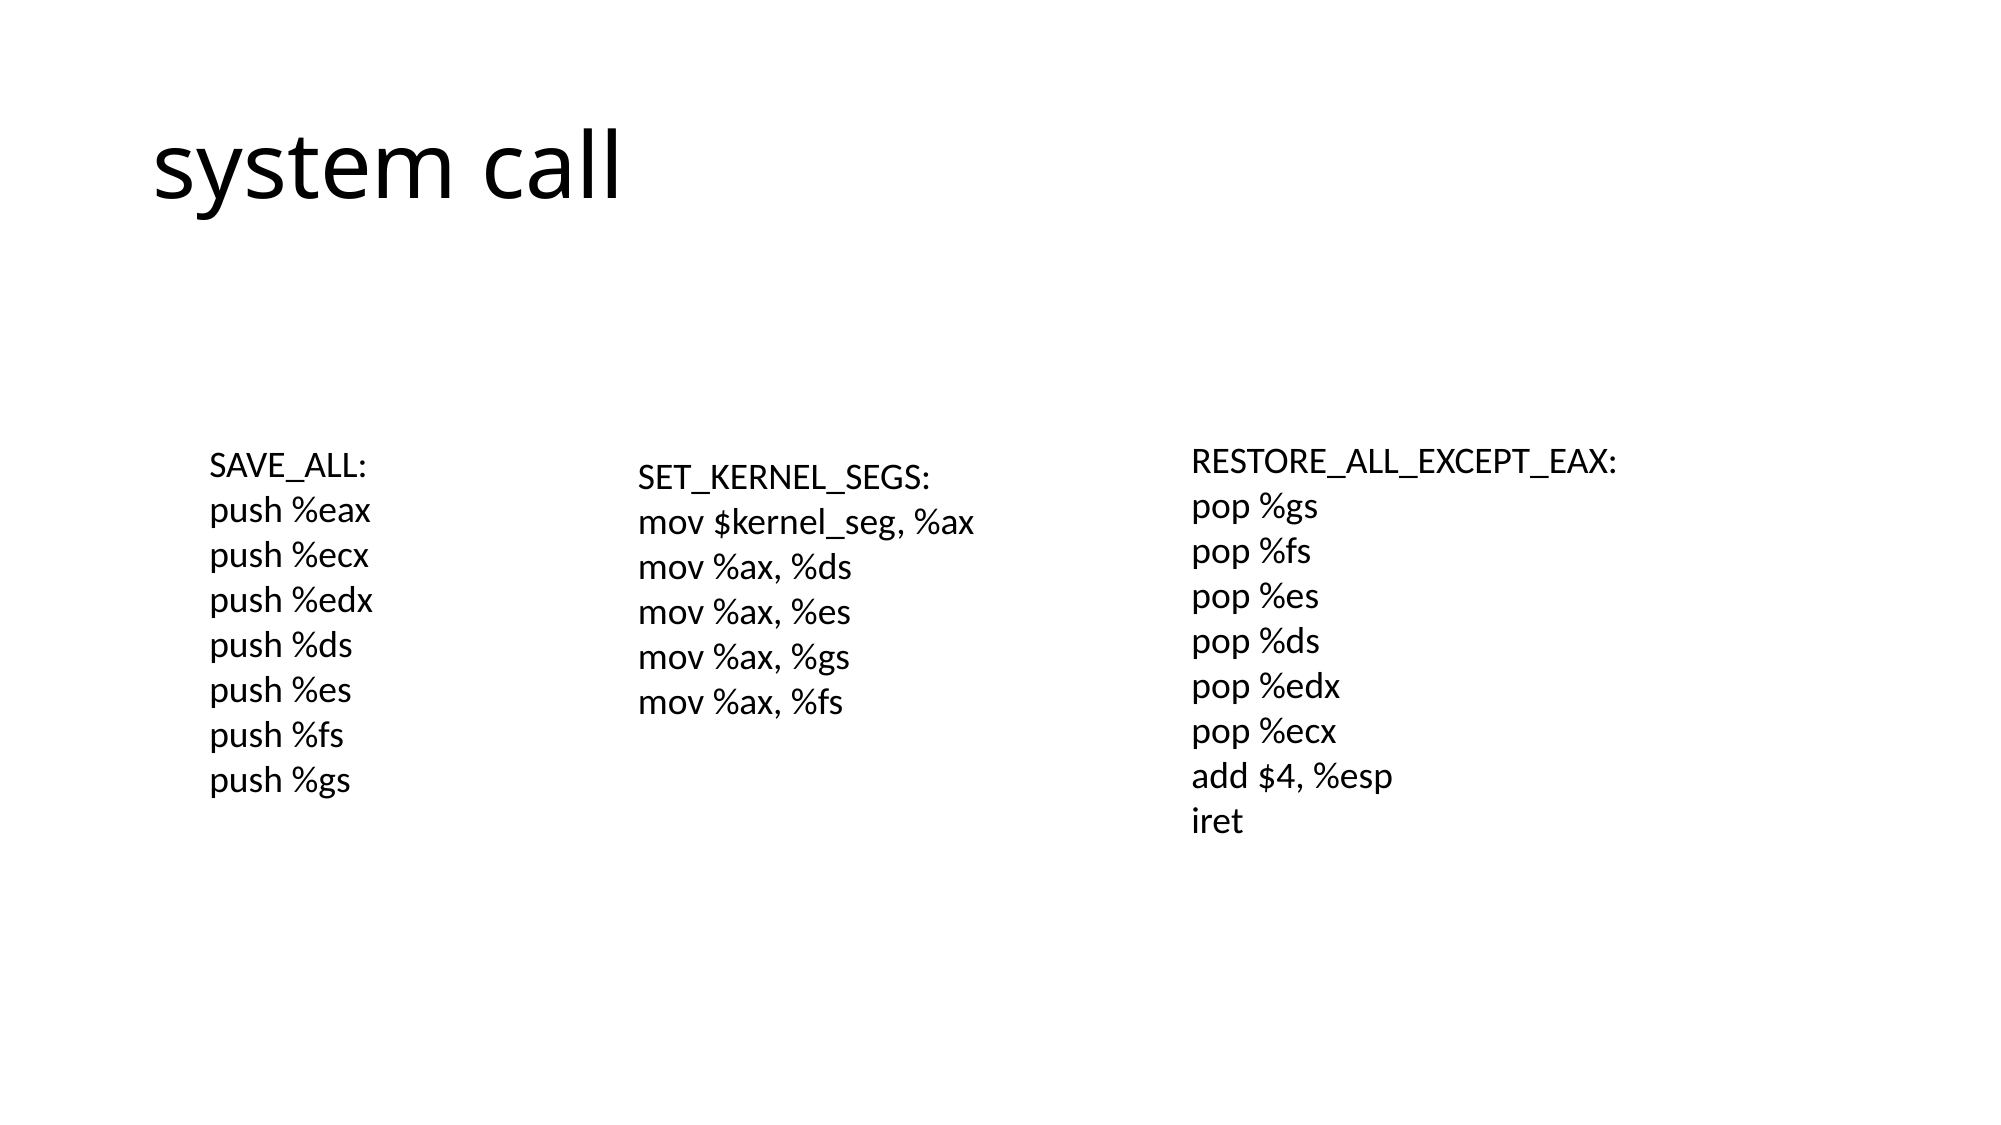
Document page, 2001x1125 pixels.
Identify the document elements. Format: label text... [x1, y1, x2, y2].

title system call [137, 59, 1863, 278]
text_box SAVE_ALL: push %eax push %ecx push %edx push %ds push %es push %fs push %gs [194, 432, 781, 807]
text_box SET_KERNEL_SEGS: mov $kernel_seg, %ax mov %ax, %ds mov %ax, %es mov %ax, %gs mov %ax, %fs [623, 444, 993, 730]
text_box RESTORE_ALL_EXCEPT_EAX: pop %gs pop %fs pop %es pop %ds pop %edx pop %ecx add $4, %esp iret [1176, 428, 1763, 849]
